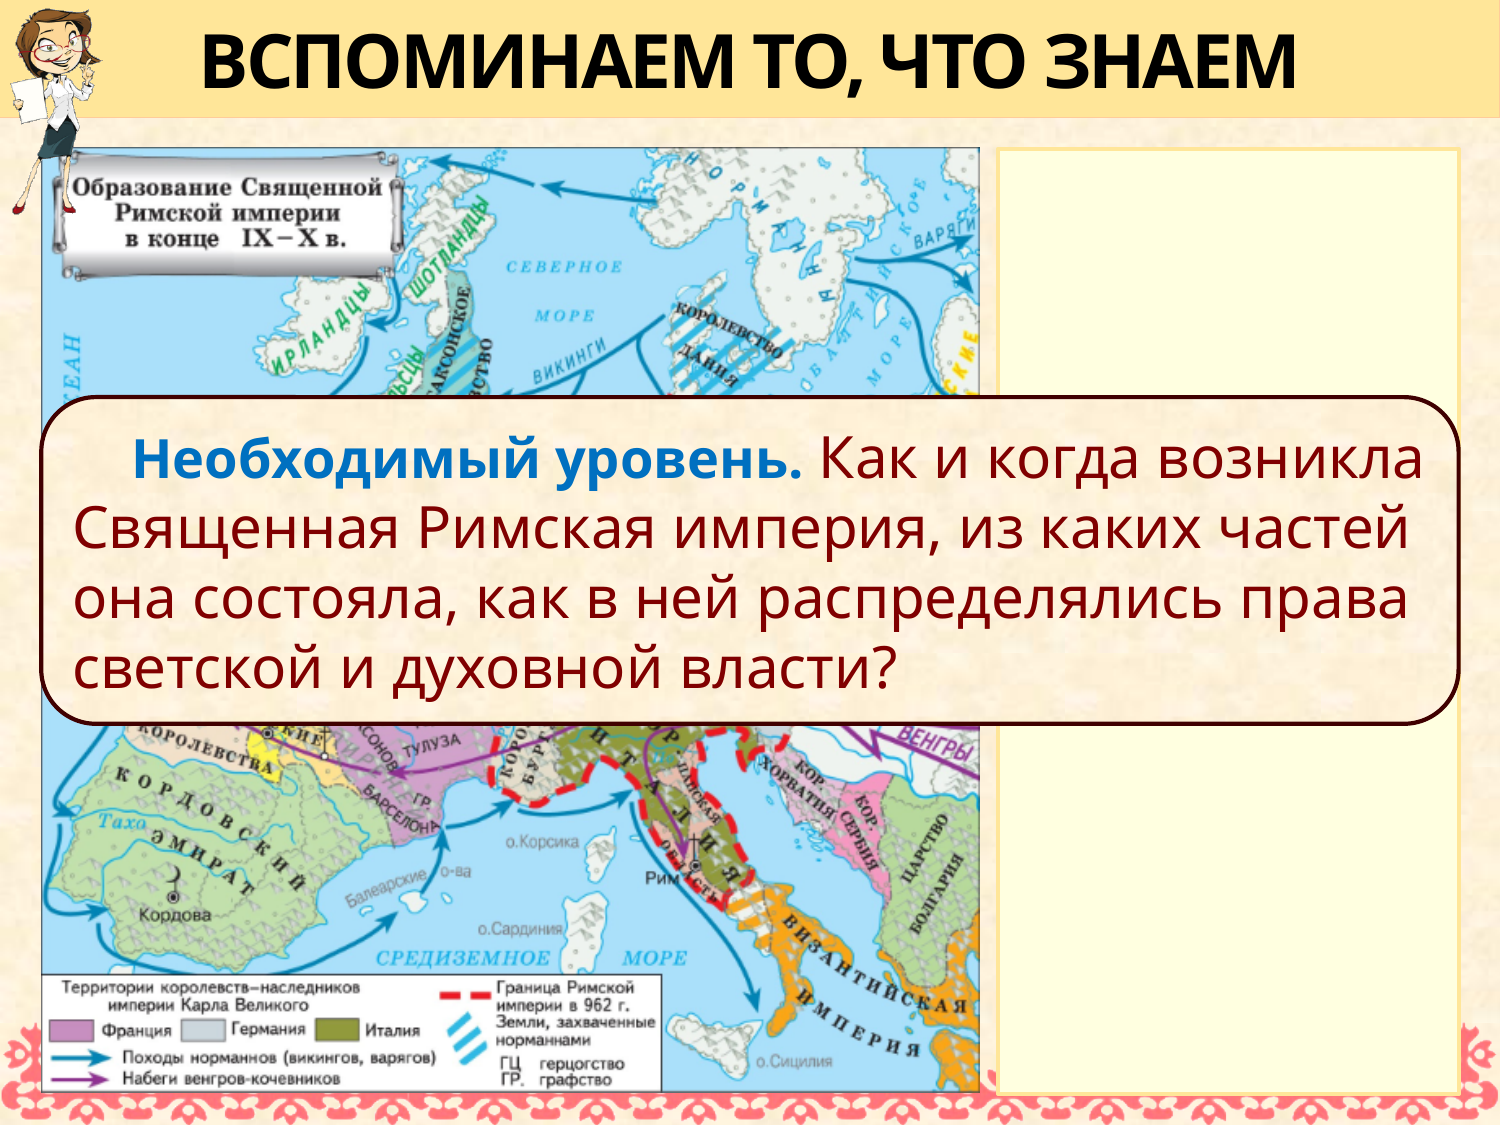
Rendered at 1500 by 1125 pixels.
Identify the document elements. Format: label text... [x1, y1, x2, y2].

picture [0, 0, 1500, 1125]
text_box [996, 147, 1461, 1096]
text_box Необходимый уровень. Как и когда возникла Священная Римская империя, из каких частей она состояла, как в ней распределялись права светской и духовной власти? [984, 397, 1459, 724]
title ВСПОМИНАЕМ ТО, ЧТО ЗНАЕМ [113, 0, 1459, 119]
